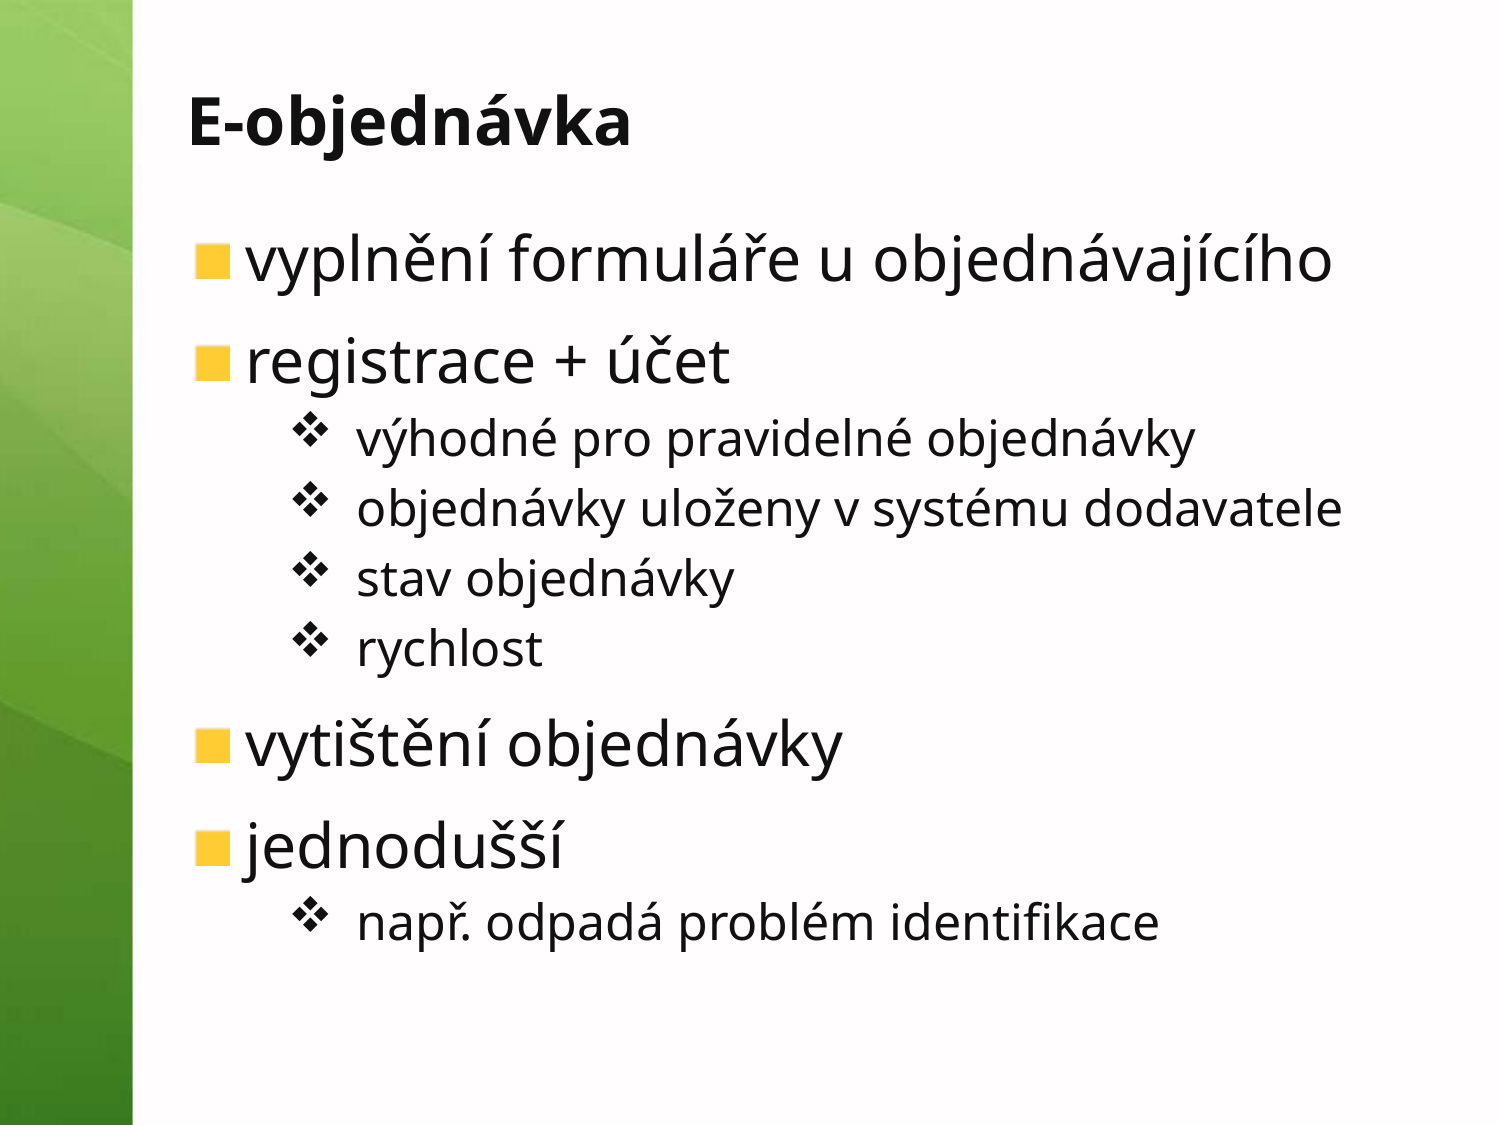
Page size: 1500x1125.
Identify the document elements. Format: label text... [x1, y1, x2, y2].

picture [0, 0, 1500, 1125]
list vyplnění formuláře u objednávajícího registrace + účet výhodné pro pravidelné objednávky objednávky uloženy v systému dodavatele stav objednávky rychlost vytištění objednávky jednodušší např. odpadá problém identifikace [171, 196, 1447, 1094]
title E-objednávka [171, 77, 1447, 161]
